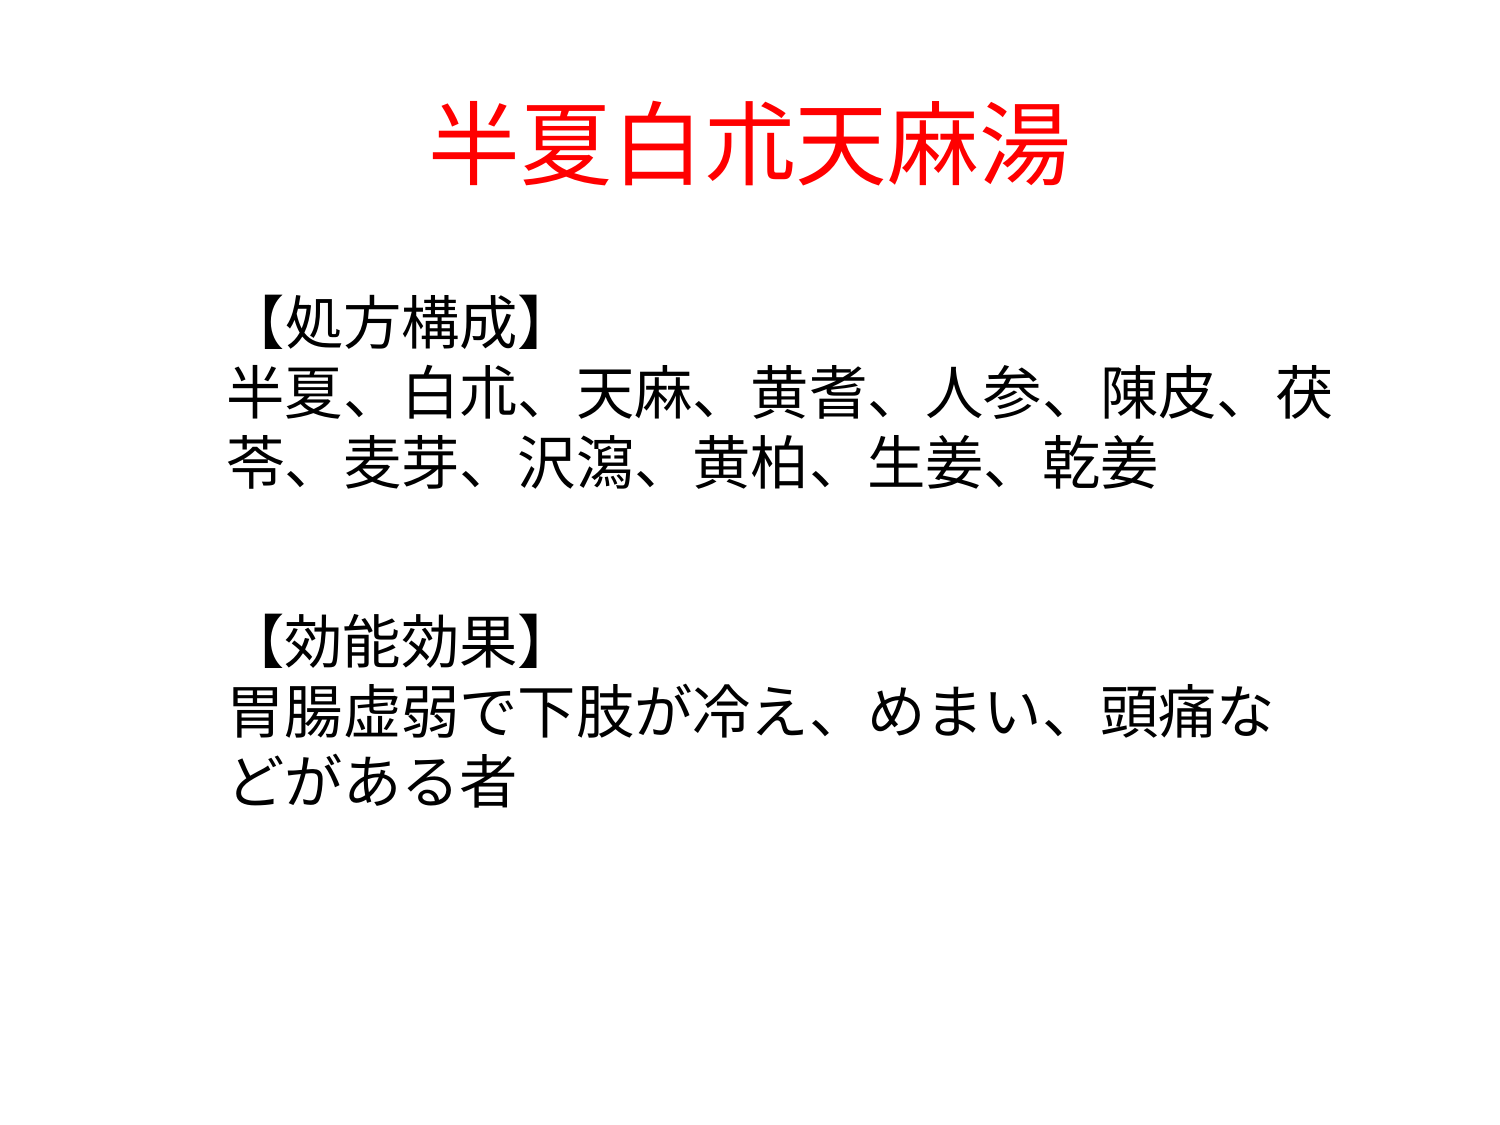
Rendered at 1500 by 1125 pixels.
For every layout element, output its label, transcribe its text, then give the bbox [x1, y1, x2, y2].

text_box 【処方構成】 半夏、白朮、天麻、黄耆、人参、陳皮、茯苓、麦芽、沢瀉、黄柏、生姜、乾姜 [211, 278, 1365, 504]
title 半夏白朮天麻湯 [258, 66, 1242, 218]
text_box 【効能効果】 胃腸虚弱で下肢が冷え、めまい、頭痛などがある者 [211, 597, 1329, 823]
